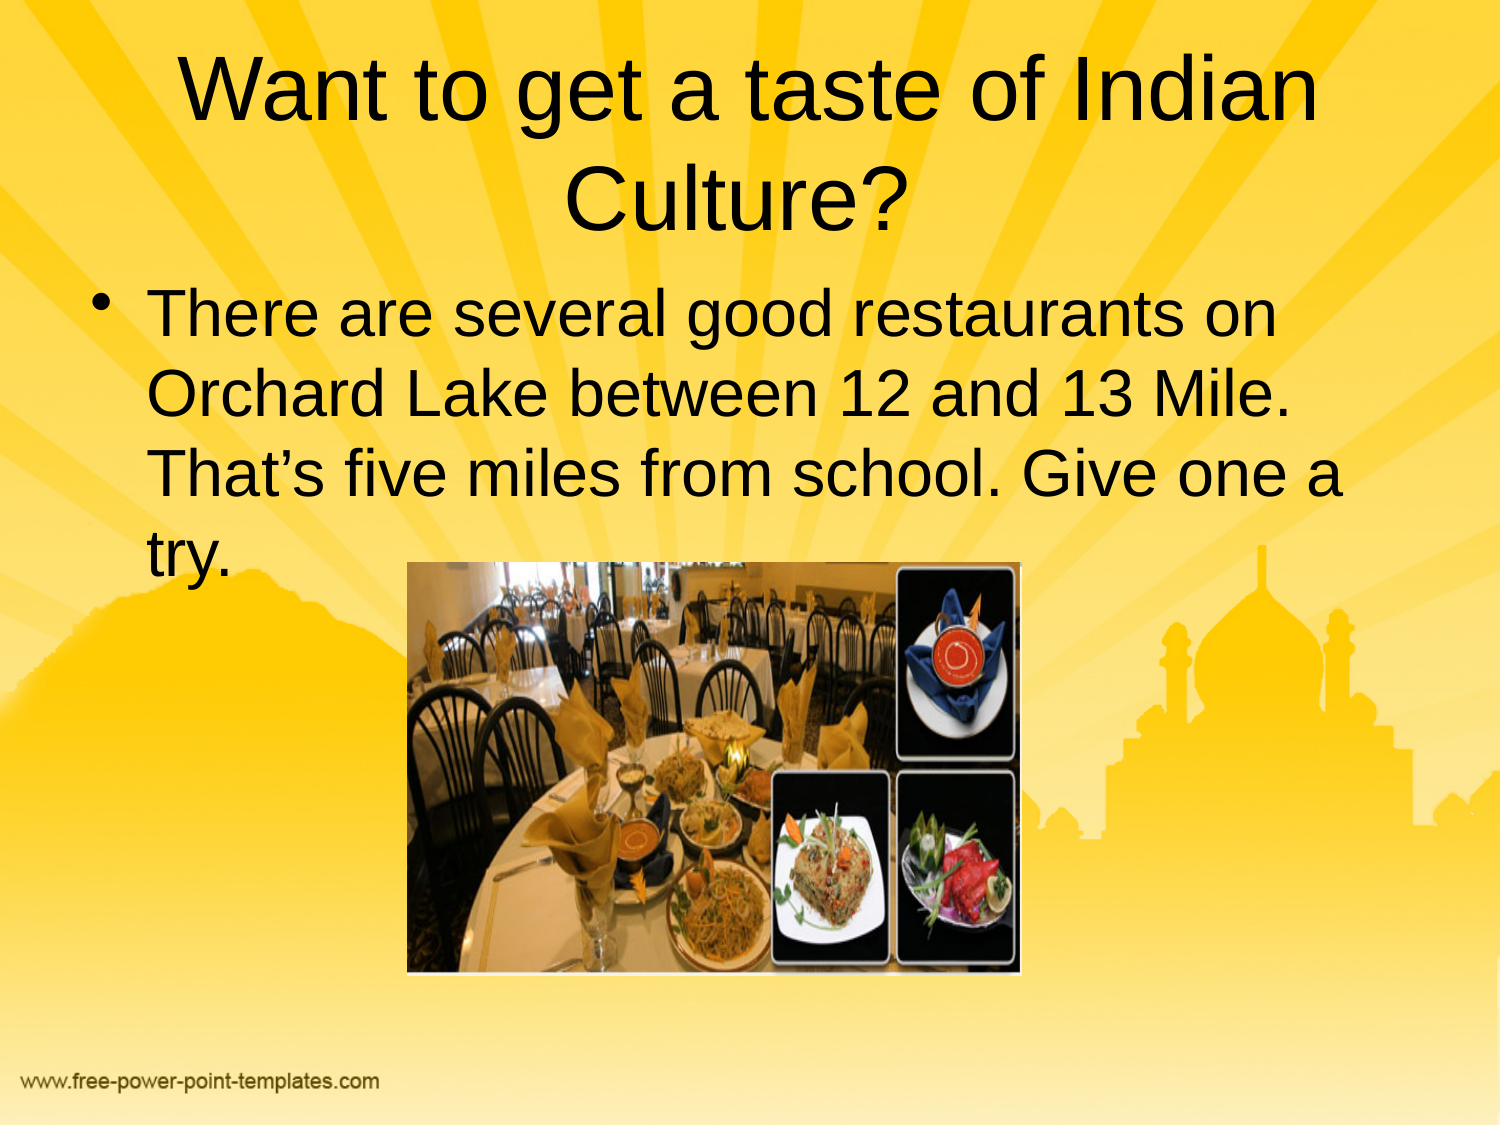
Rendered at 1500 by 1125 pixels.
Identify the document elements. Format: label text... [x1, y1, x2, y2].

picture [0, 0, 1500, 1125]
title Want to get a taste of Indian Culture? [74, 44, 1426, 233]
list There are several good restaurants on Orchard Lake between 12 and 13 Mile. That’s five miles from school. Give one a try. [74, 262, 1426, 1006]
